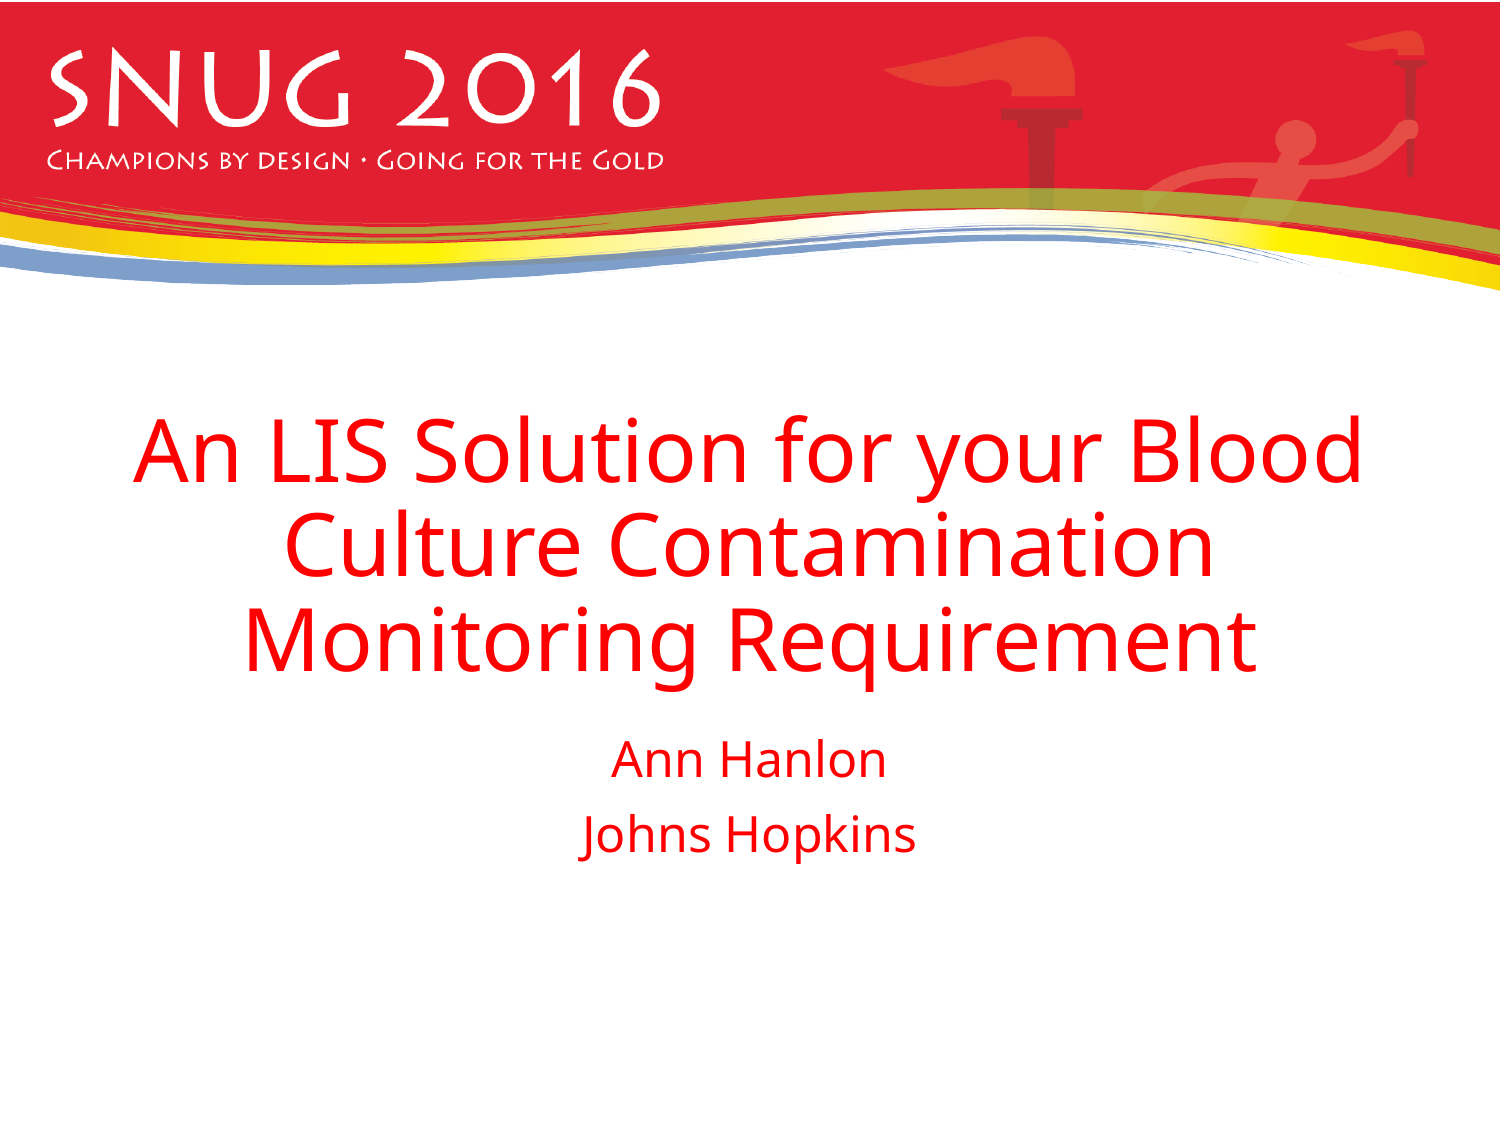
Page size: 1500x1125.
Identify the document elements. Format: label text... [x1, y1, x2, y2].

title An LIS Solution for your Blood Culture Contamination Monitoring Requirement [112, 305, 1388, 698]
subtitle Ann Hanlon Johns Hopkins [187, 726, 1313, 999]
picture [0, 2, 1500, 292]
